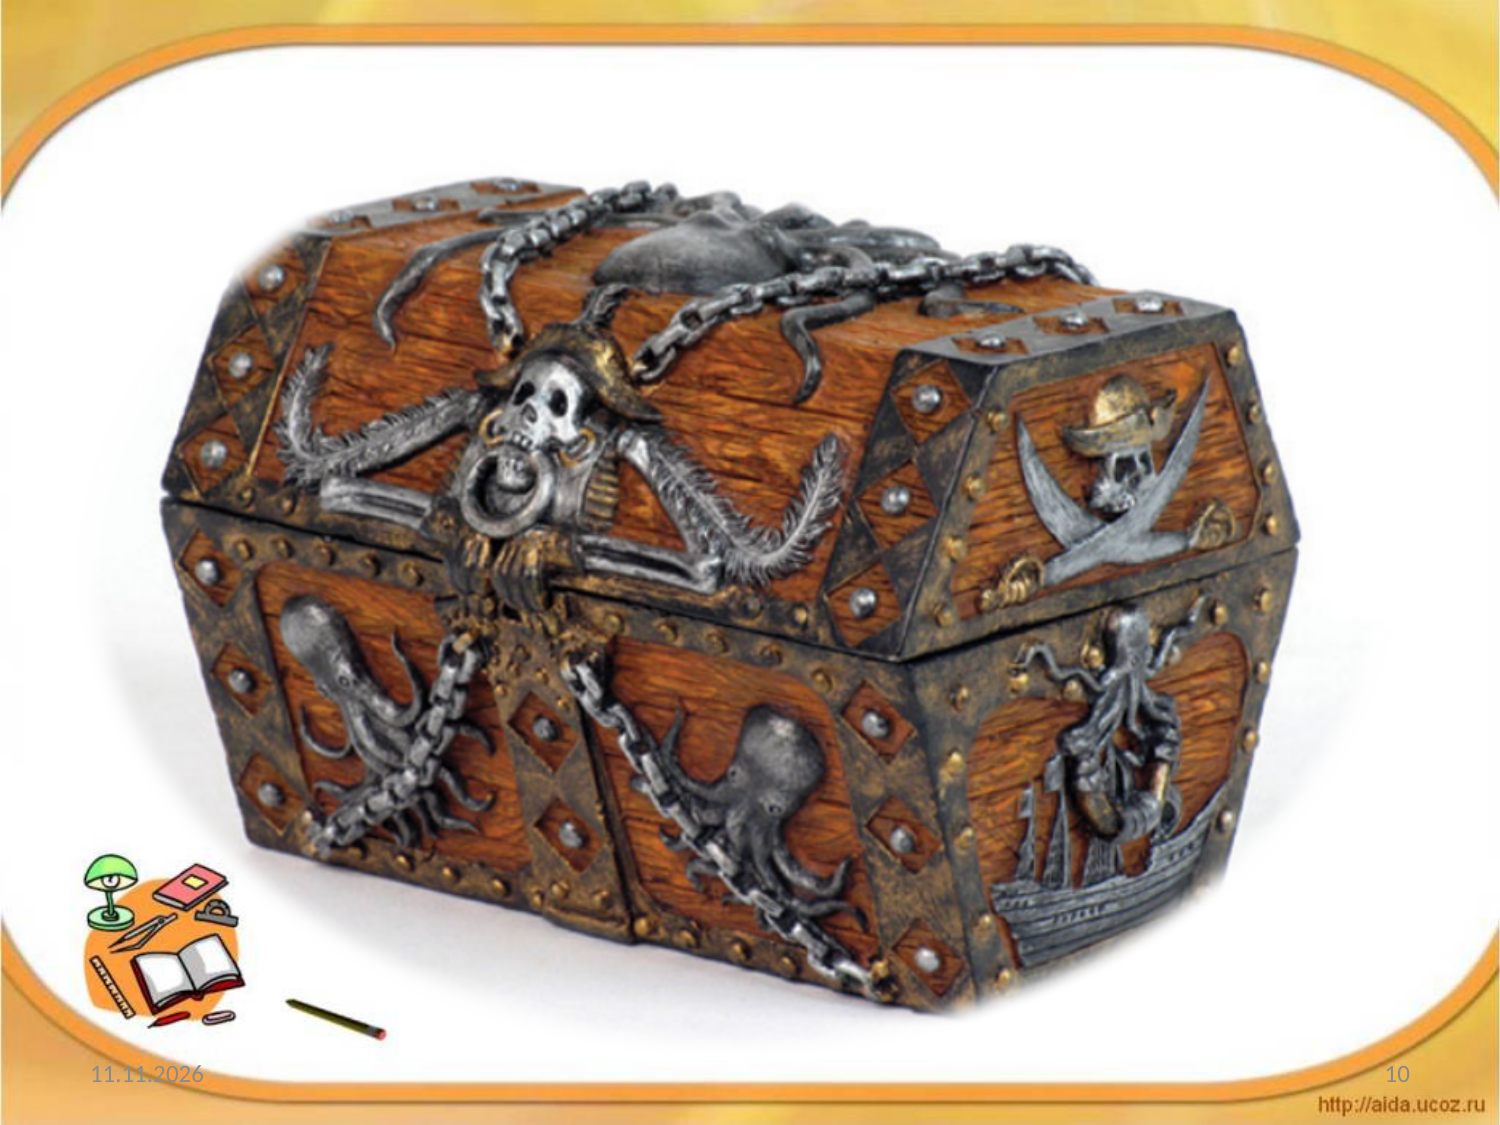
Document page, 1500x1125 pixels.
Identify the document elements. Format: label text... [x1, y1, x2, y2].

slide_number 10 [1074, 1042, 1425, 1103]
picture [0, 0, 1500, 1125]
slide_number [75, 1064, 425, 1103]
